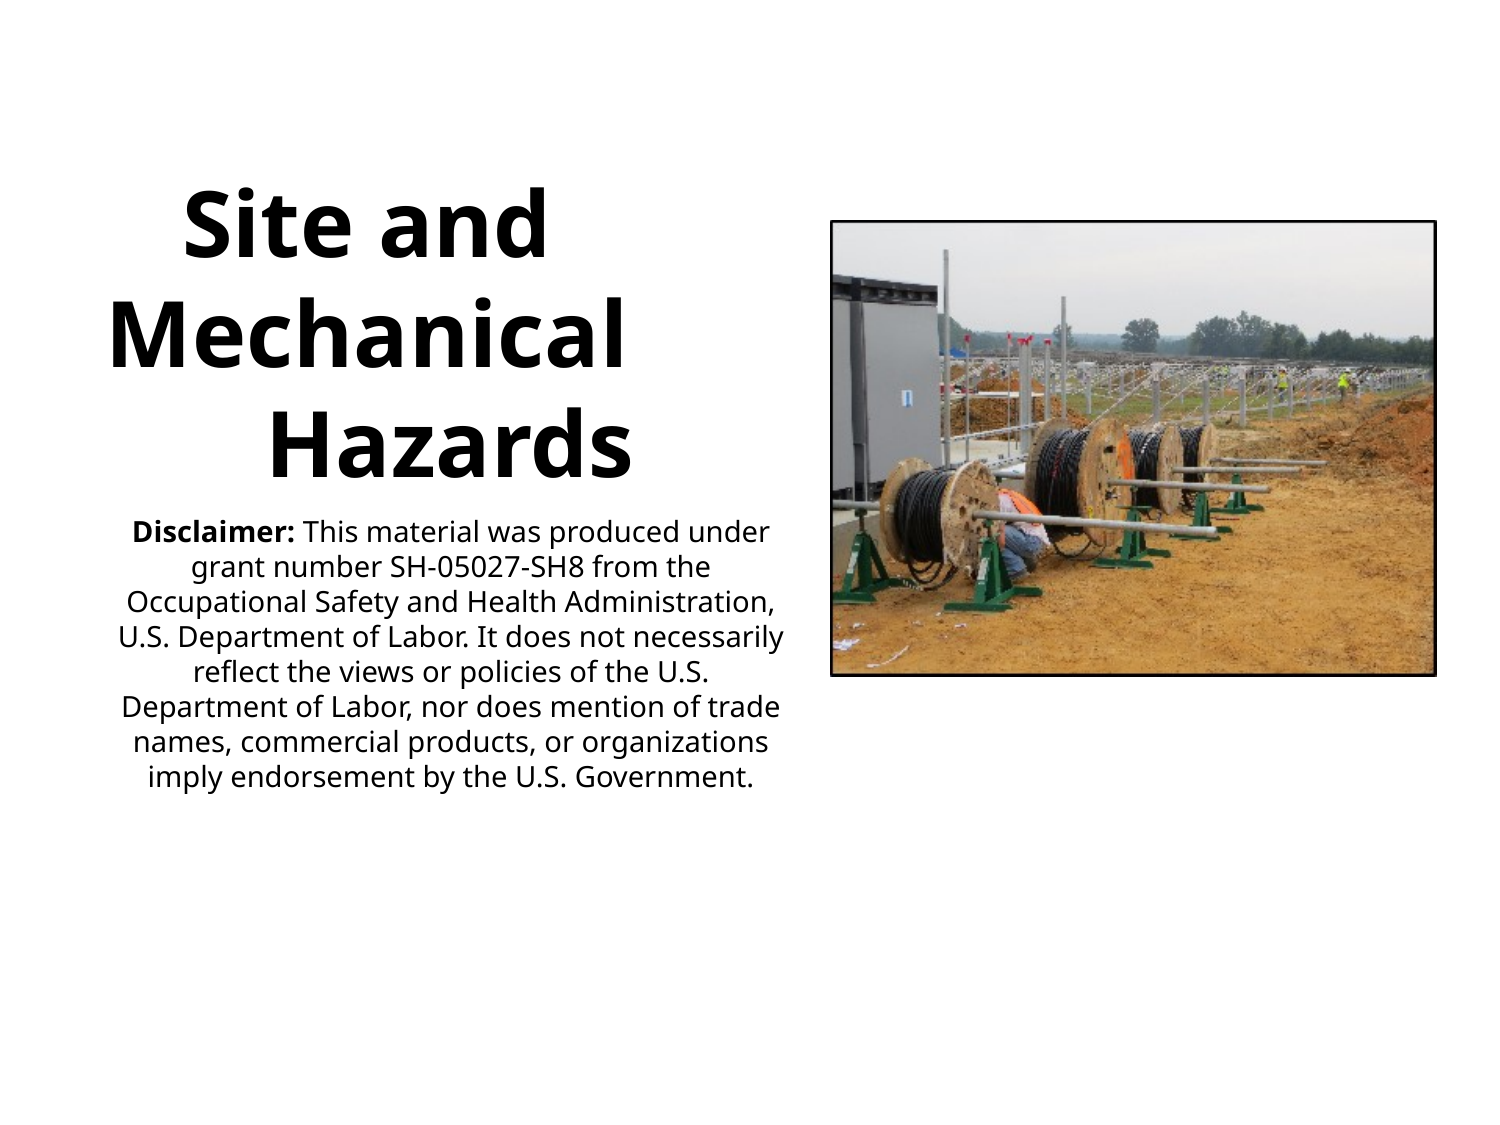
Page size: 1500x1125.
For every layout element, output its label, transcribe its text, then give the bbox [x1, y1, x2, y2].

title Site and Mechanical Hazards [72, 178, 828, 484]
picture [830, 220, 1437, 677]
text_box Disclaimer: This material was produced under grant number SH-05027-SH8 from the Occupational Safety and Health Administration, U.S. Department of Labor. It does not necessarily reflect the views or policies of the U.S. Department of Labor, nor does mention of trade names, commercial products, or organizations imply endorsement by the U.S. Government. [91, 505, 811, 801]
